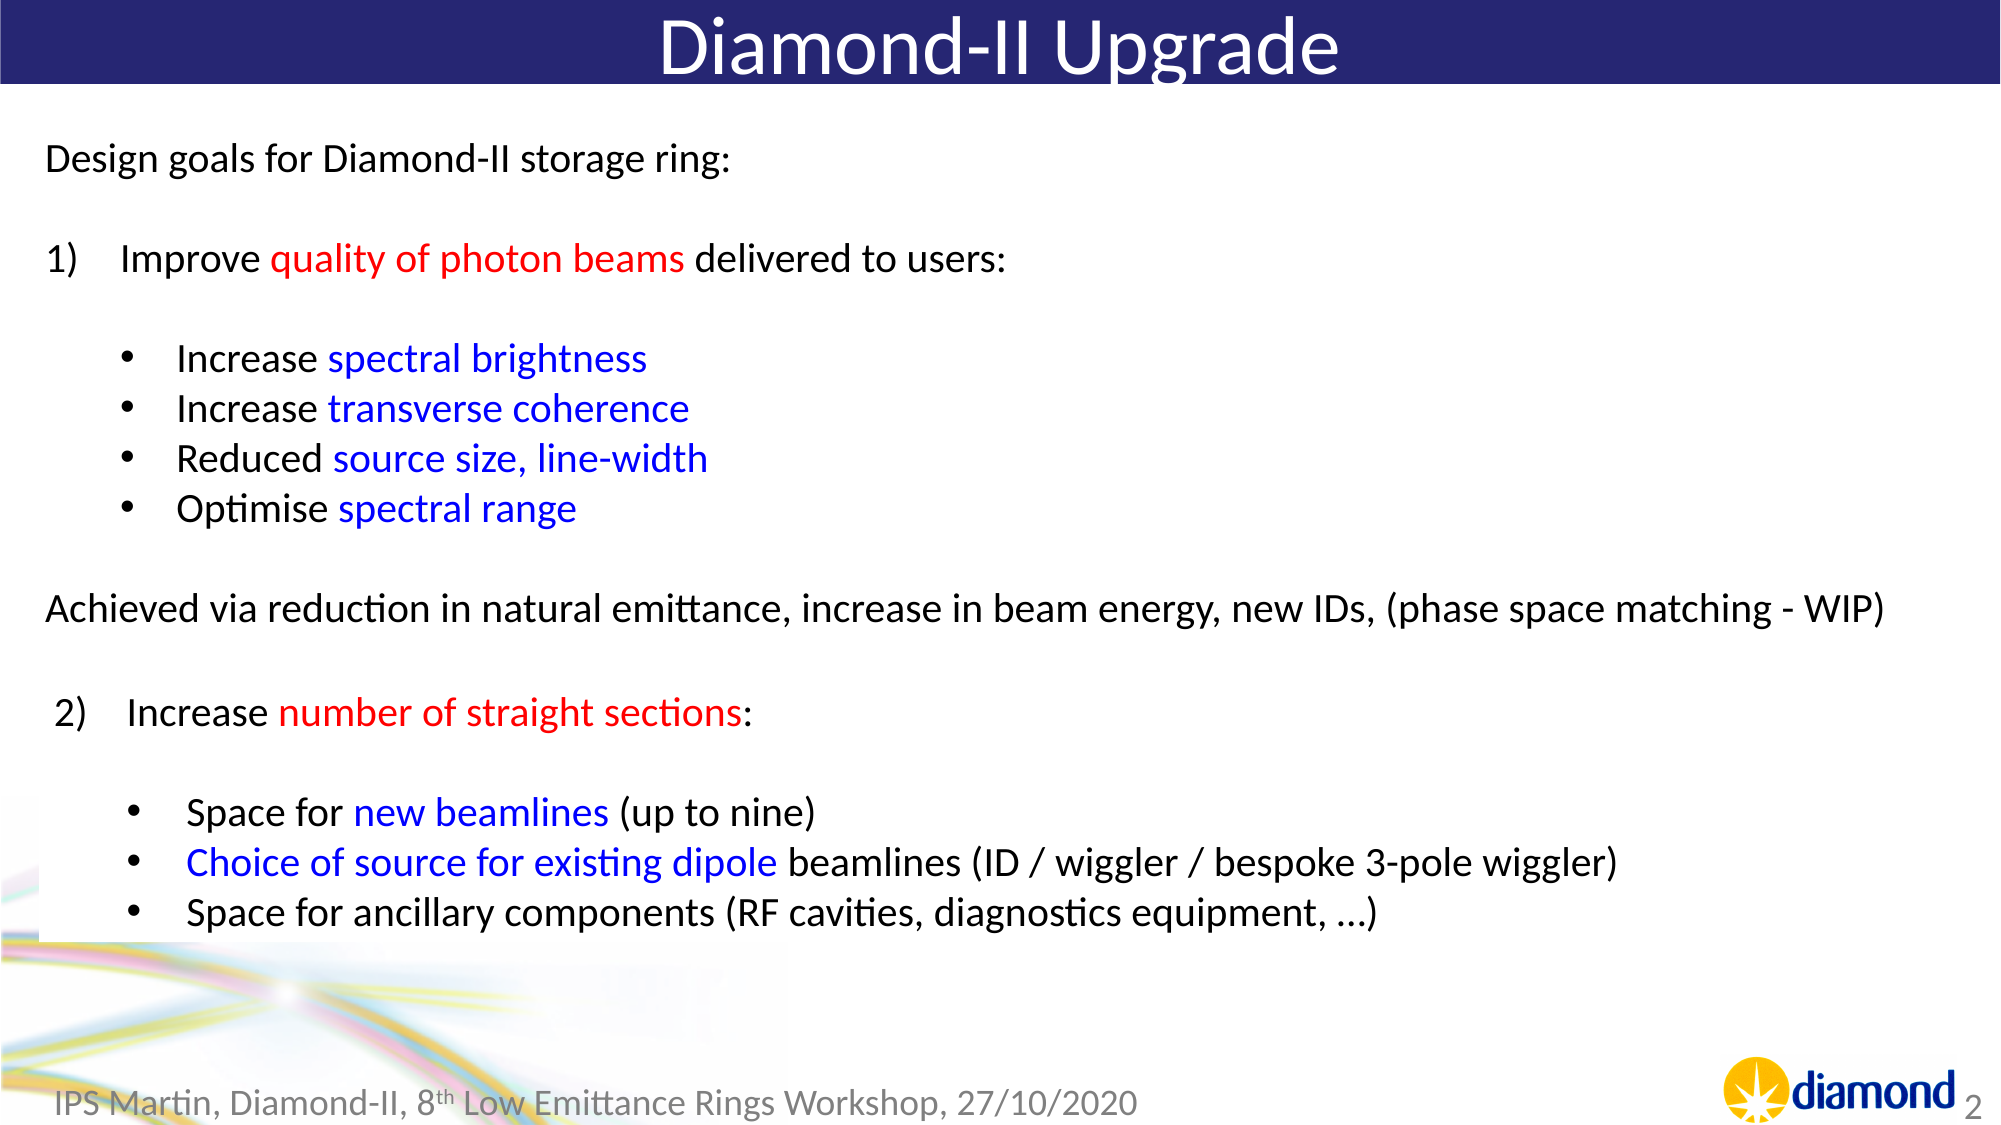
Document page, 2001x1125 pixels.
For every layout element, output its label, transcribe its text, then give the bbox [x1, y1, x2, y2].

footer IPS Martin, Diamond-II, 8th Low Emittance Rings Workshop, 27/10/2020 [39, 1070, 1583, 1125]
picture [1720, 1054, 1957, 1125]
slide_number 2 [1949, 1074, 2000, 1125]
title Diamond-II Upgrade [39, 0, 1961, 102]
picture [1, 796, 788, 1125]
text_box Design goals for Diamond-II storage ring: Improve quality of photon beams delivered to users: Increase spectral brightness Increase transverse coherence Reduced source size, line-width Optimise spectral range Achieved via reduction in natural emittance, increase in beam energy, new IDs, (phase space matching - WIP) [30, 123, 1949, 639]
text_box 2) Increase number of straight sections: Space for new beamlines (up to nine) Choice of source for existing dipole beamlines (ID / wiggler / bespoke 3-pole wiggler) Space for ancillary components (RF cavities, diagnostics equipment, …) [39, 677, 1958, 943]
